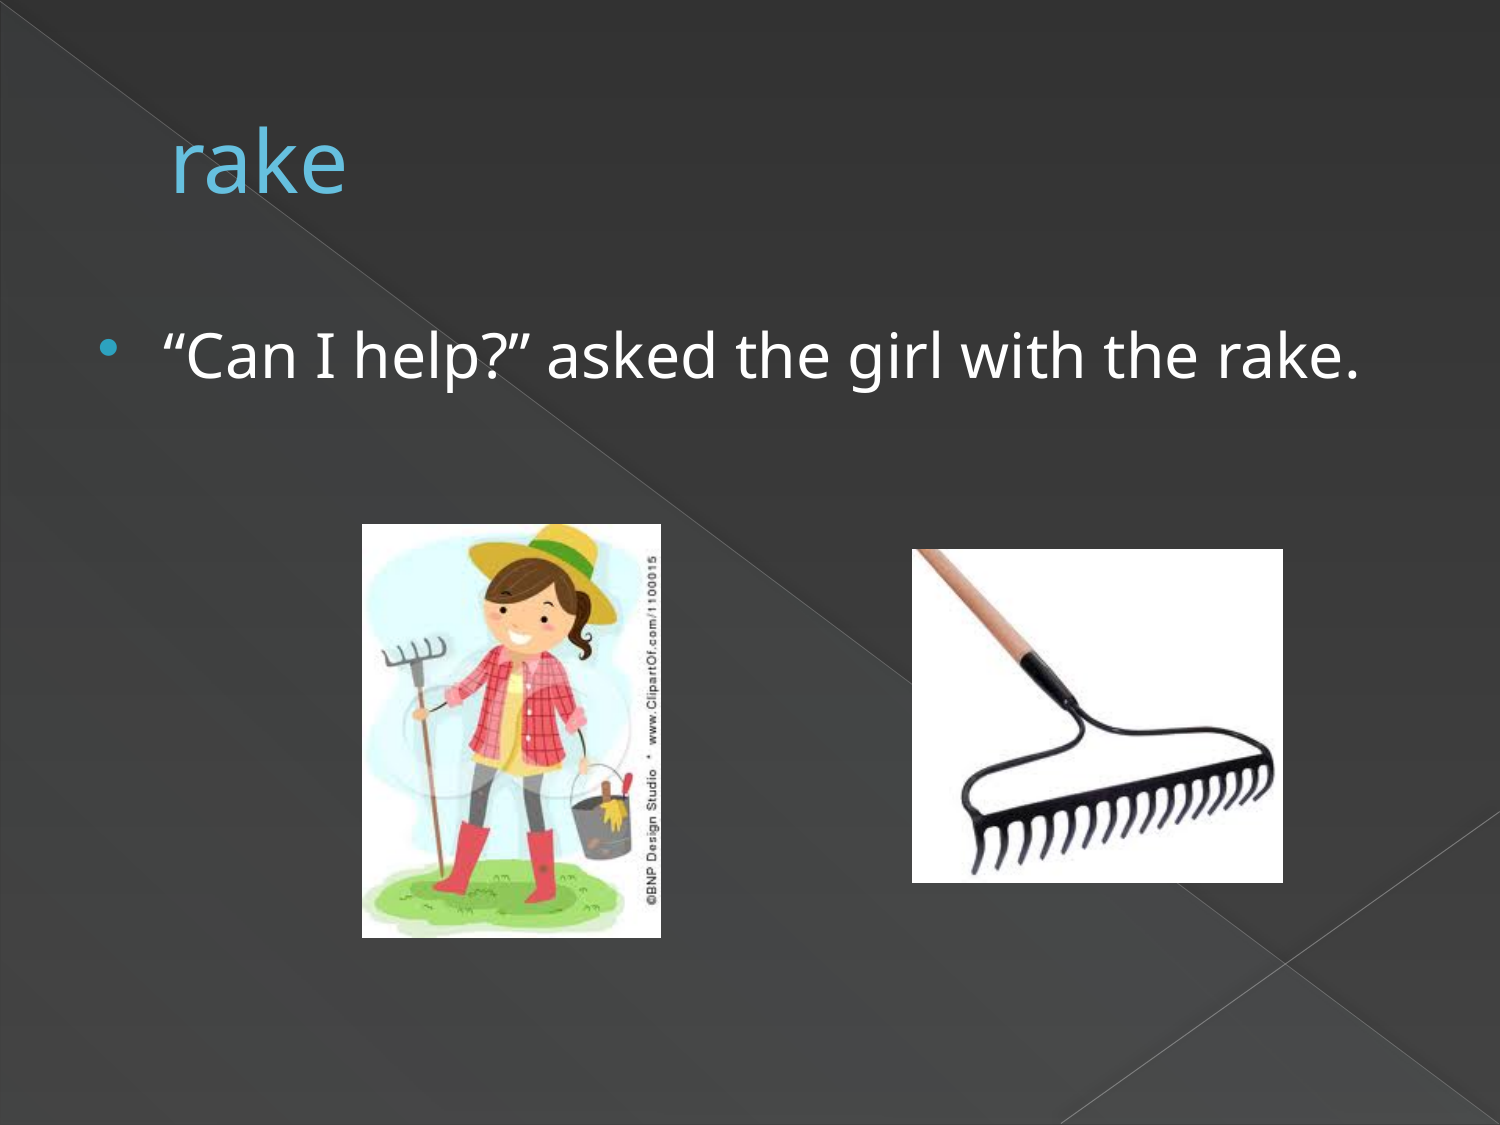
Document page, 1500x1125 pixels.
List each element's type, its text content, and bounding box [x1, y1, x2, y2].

list “Can I help?” asked the girl with the rake. [75, 308, 1425, 1059]
title rake [75, 43, 1425, 274]
picture [912, 549, 1284, 883]
picture [362, 524, 662, 938]
